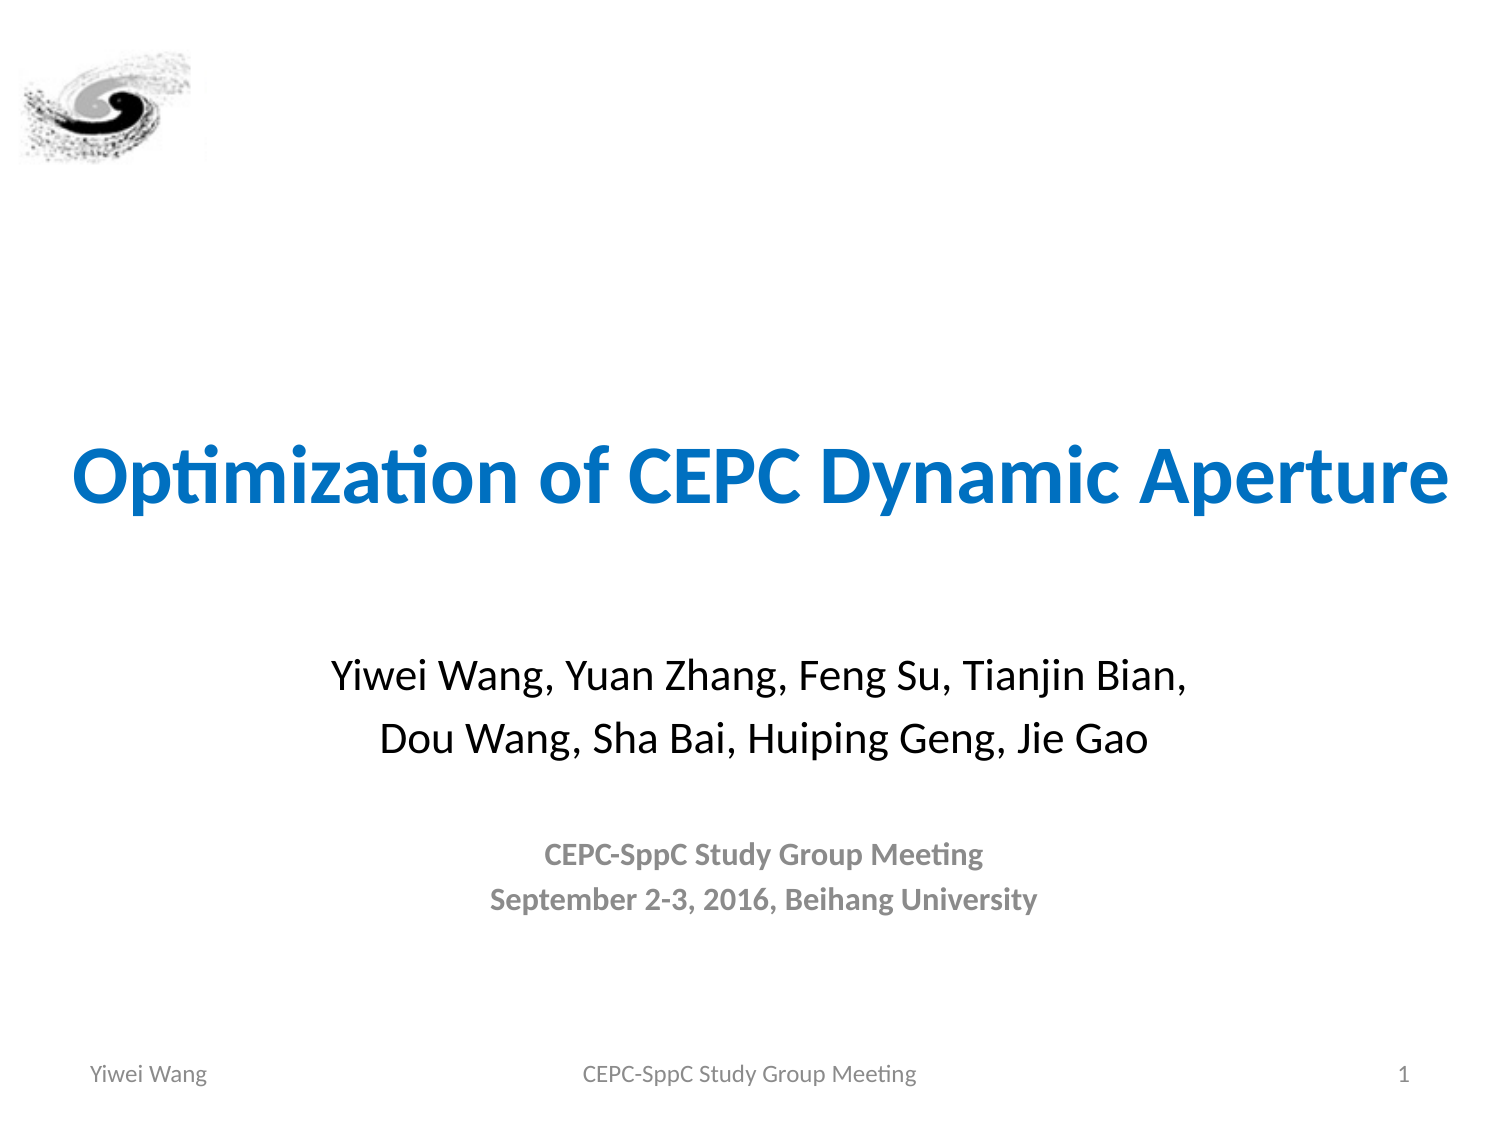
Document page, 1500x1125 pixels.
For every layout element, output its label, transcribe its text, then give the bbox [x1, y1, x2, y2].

subtitle Yiwei Wang, Yuan Zhang, Feng Su, Tianjin Bian, Dou Wang, Sha Bai, Huiping Geng, Jie Gao CEPC-SppC Study Group Meeting September 2-3, 2016, Beihang University [194, 637, 1334, 925]
footer CEPC-SppC Study Group Meeting [512, 1042, 988, 1103]
title Optimization of CEPC Dynamic Aperture [5, 349, 1500, 591]
picture [5, 7, 207, 197]
slide_number 1 [1074, 1042, 1425, 1103]
slide_number Yiwei Wang [75, 1042, 425, 1103]
